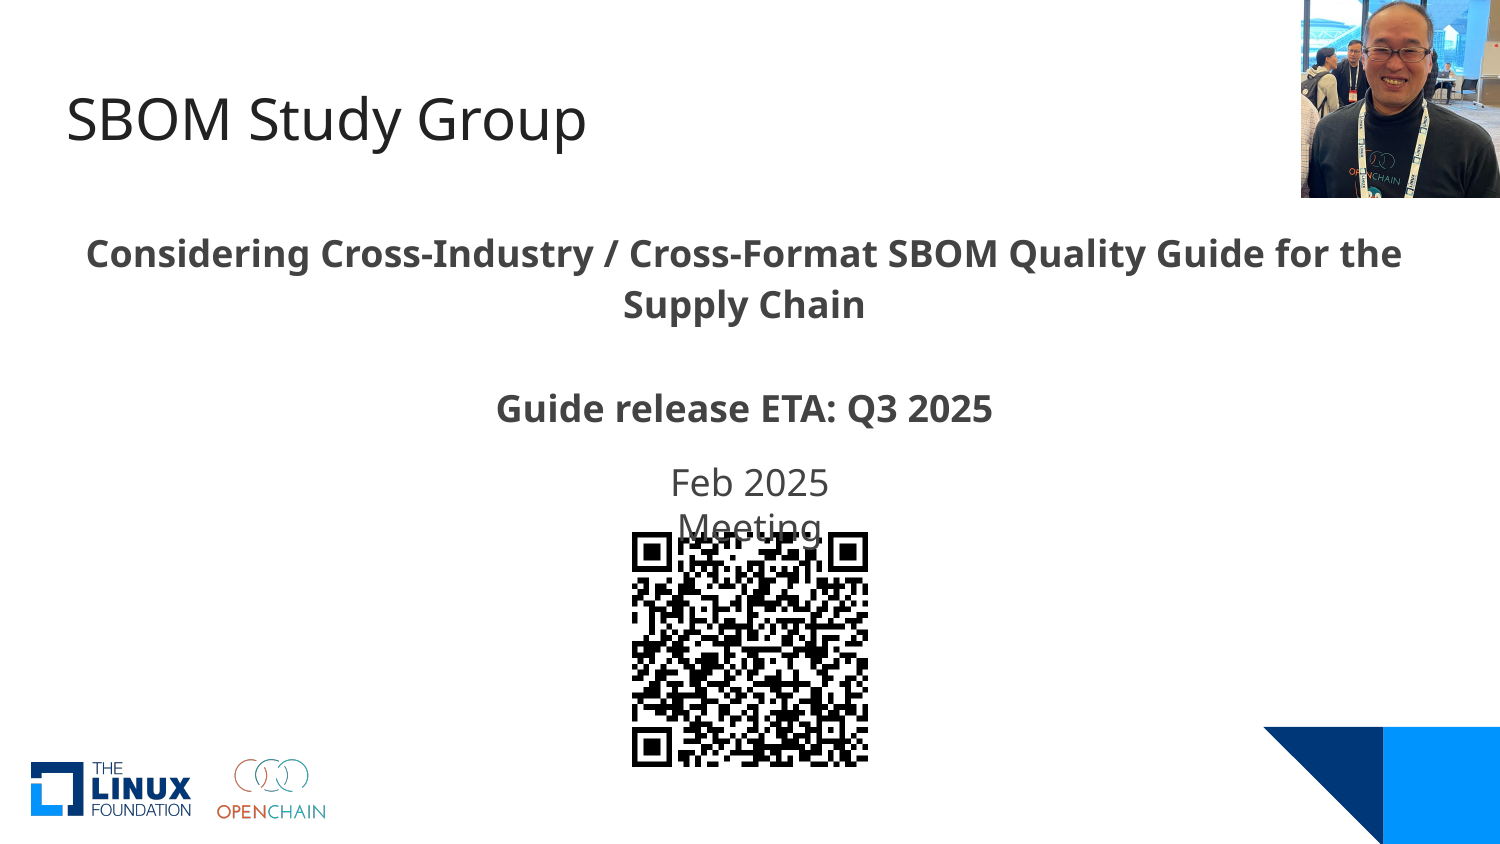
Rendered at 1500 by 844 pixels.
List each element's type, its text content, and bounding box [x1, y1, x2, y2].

picture [1301, 0, 1500, 199]
picture [31, 762, 191, 816]
title SBOM Study Group [51, 67, 1296, 167]
list Considering Cross-Industry / Cross-Format SBOM Quality Guide for the Supply Chain Guide release ETA: Q3 2025 [46, 207, 1444, 756]
picture [215, 757, 327, 821]
picture [619, 519, 881, 781]
text_box Feb 2025 Meeting [581, 443, 919, 564]
